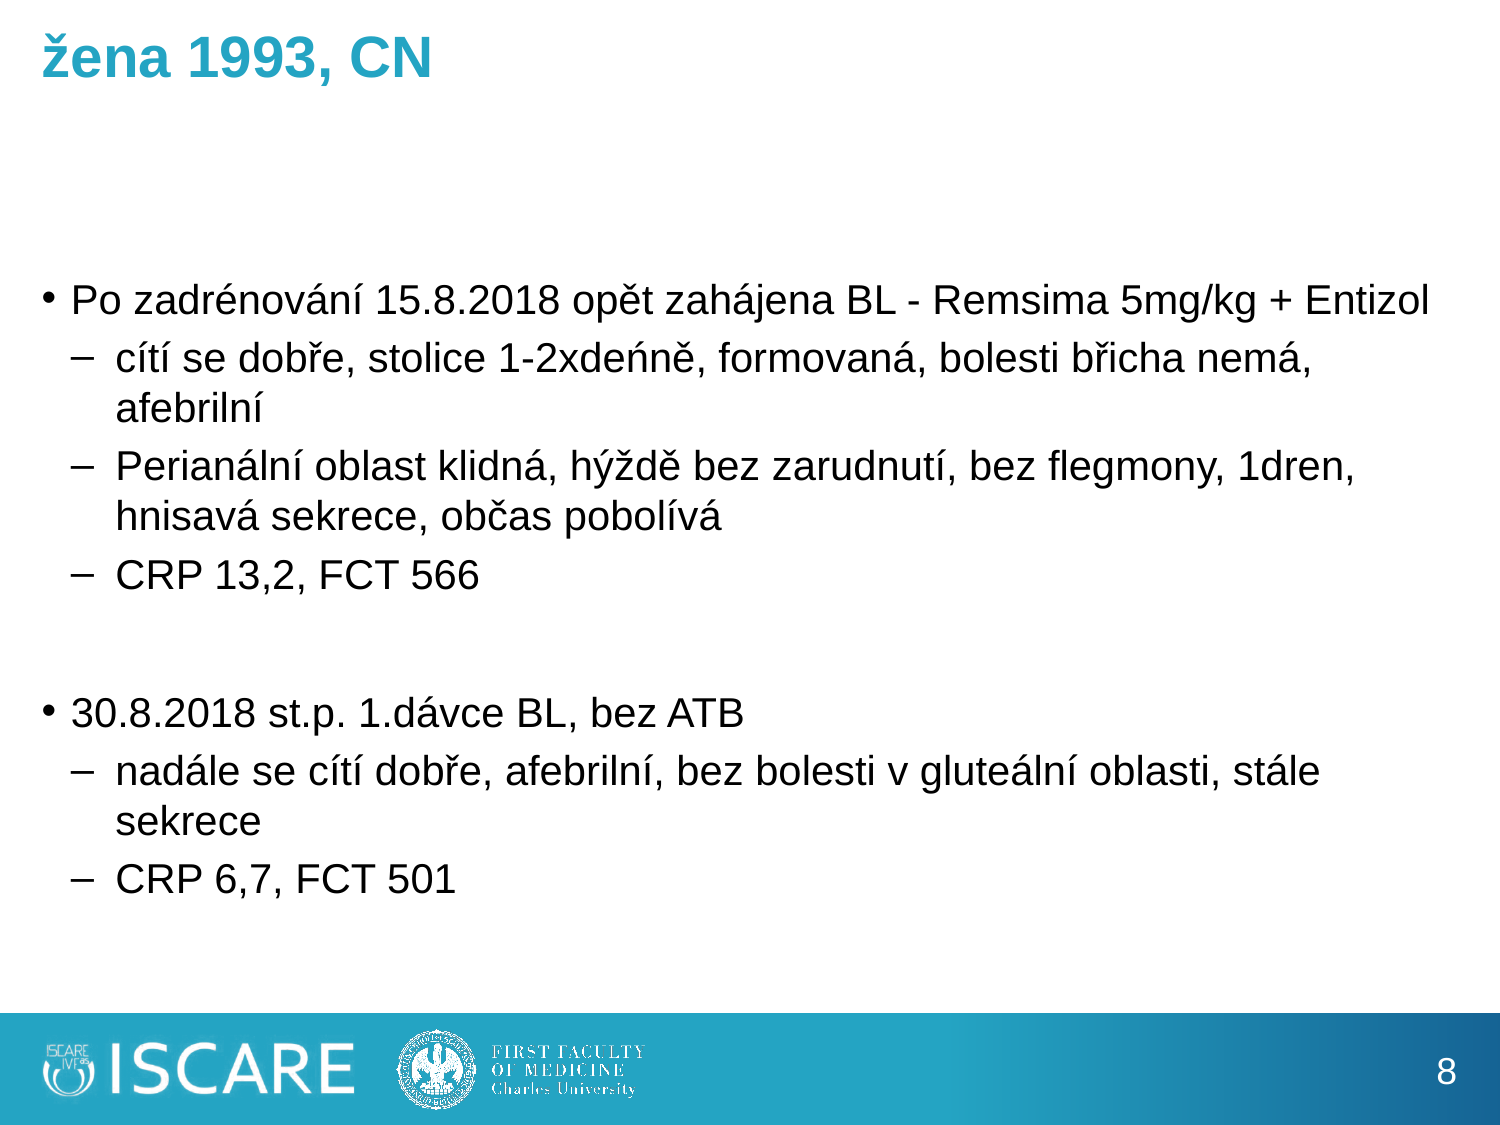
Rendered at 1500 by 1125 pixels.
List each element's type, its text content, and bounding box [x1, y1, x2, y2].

picture [41, 1033, 355, 1105]
list Po zadrénování 15.8.2018 opět zahájena BL - Remsima 5mg/kg + Entizol cítí se dobře, stolice 1-2xdeńně, formovaná, bolesti břicha nemá, afebrilní Perianální oblast klidná, hýždě bez zarudnutí, bez flegmony, 1dren, hnisavá sekrece, občas pobolívá CRP 13,2, FCT 566 30.8.2018 st.p. 1.dávce BL, bez ATB nadále se cítí dobře, afebrilní, bez bolesti v gluteální oblasti, stále sekrece CRP 6,7, FCT 501 [41, 272, 1459, 959]
title žena 1993, CN [41, 19, 1458, 91]
picture [396, 1029, 645, 1110]
slide_number 8 [1386, 1046, 1457, 1092]
